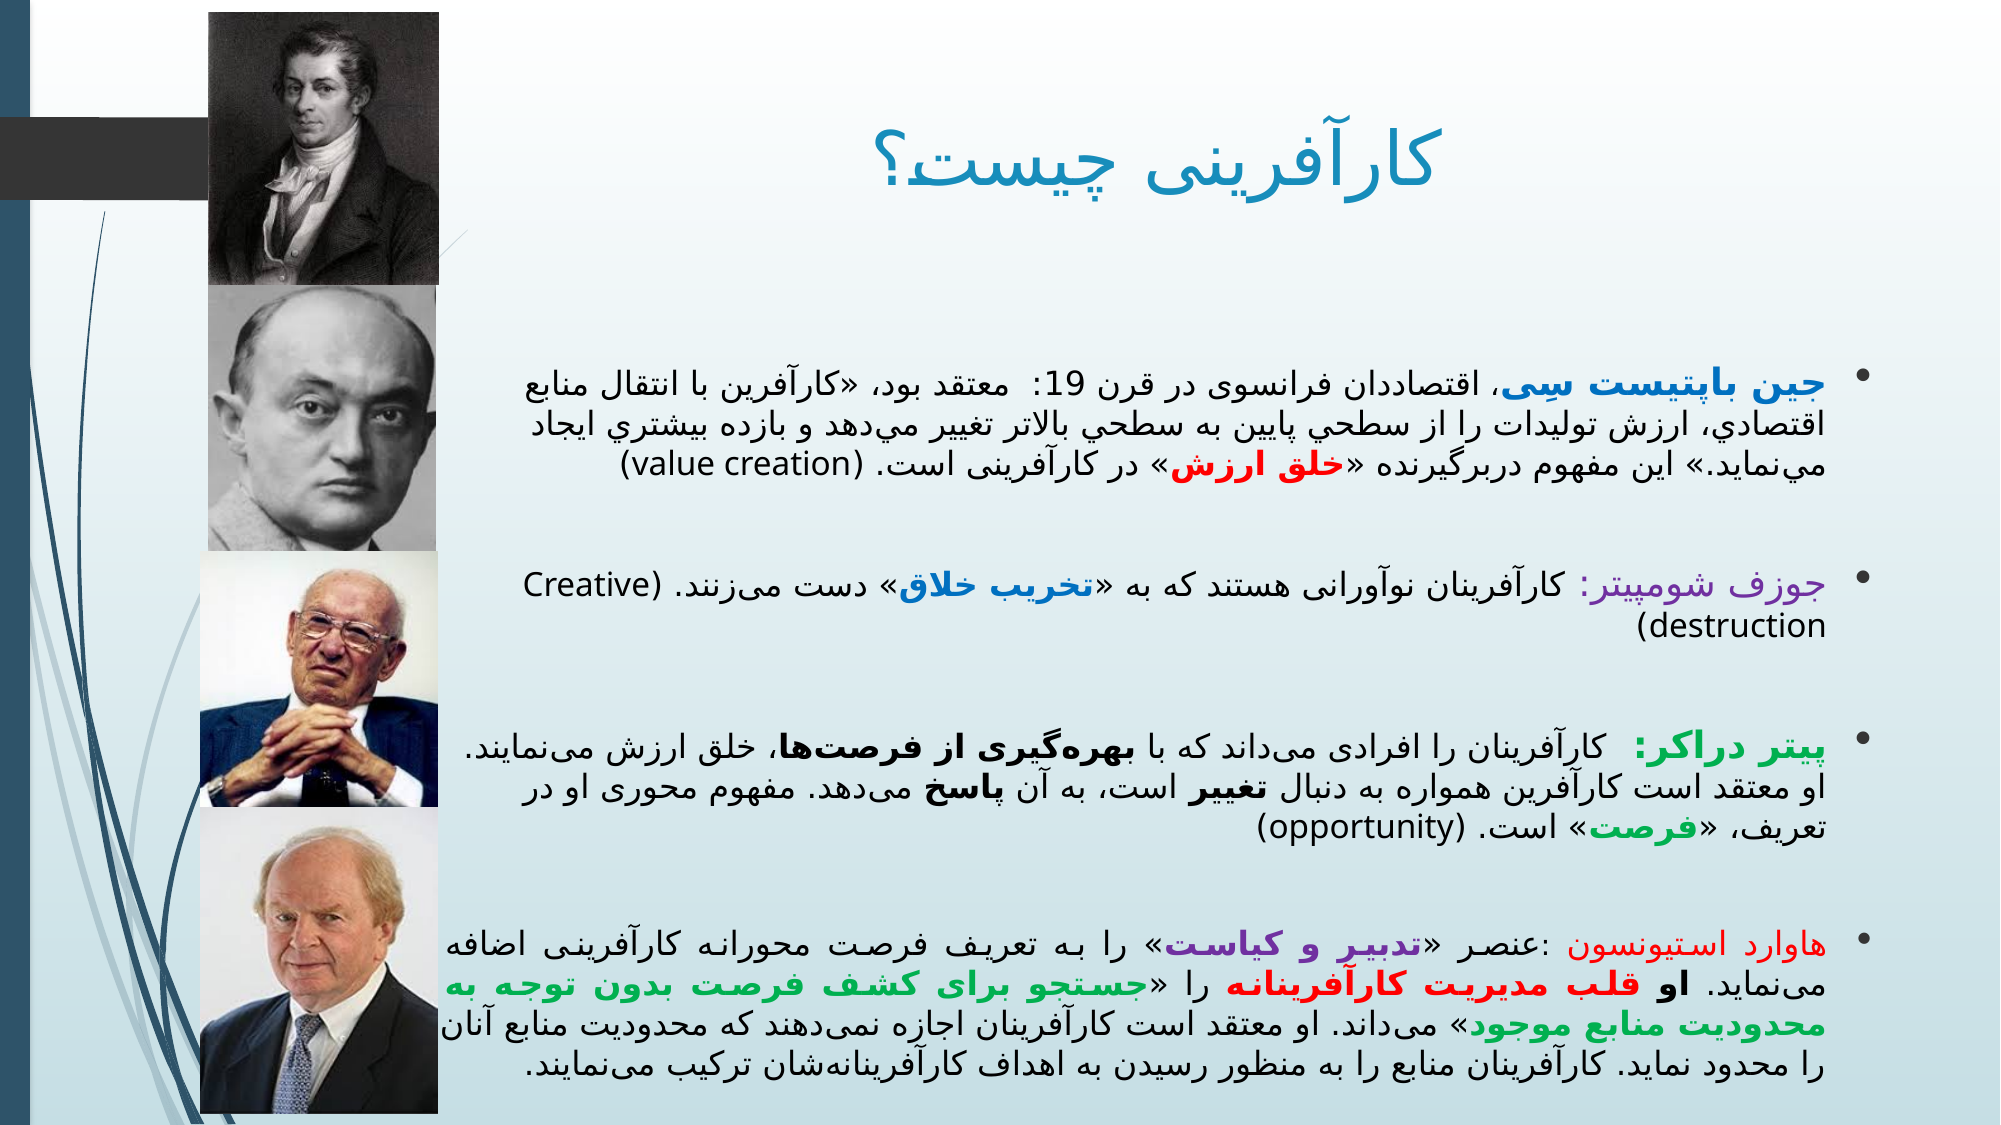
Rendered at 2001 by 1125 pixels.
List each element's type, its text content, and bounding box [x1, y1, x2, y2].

title کارآفرینی چیست؟ [440, 102, 1888, 313]
picture [199, 12, 439, 1114]
list جین باپتیست سِی، اقتصاددان فرانسوی در قرن 19: معتقد بود، «كارآفرين با انتقال منابع اقتصادي، ارزش توليدات را از سطحي پايين به سطحي بالاتر تغيير مي‌دهد و بازده بيشتري ايجاد مي‌نمايد.» اين مفهوم دربرگیرنده «خلق ارزش» در کارآفرینی است. (value creation) جوزف شومپیتر: کارآفرینان نوآورانی هستند كه به «تخریب خلاق» دست می‌زنند. (Creative destruction) پیتر دراکر: کارآفرینان را افرادی می‌داند که با بهره‌گیری از فرصت‌ها، خلق ارزش می‌نمایند. او معتقد است کارآفرین همواره به دنبال تغيير است، به آن پاسخ می‌دهد. مفهوم محوری او در تعریف، «فرصت» است. (opportunity) ‌هاوارد استیونسون :عنصر «تدبیر و کیاست» را به تعریف فرصت محورانه کارآفرینی اضافه می‌نماید. او قلب مدیریت کارآفرینانه را «جستجو برای کشف فرصت بدون توجه به محدودیت منابع موجود» می‌داند. او معتقد است کارآفرینان اجازه نمی‌دهند که محدودیت منابع آنان را محدود نماید. کارآفرینان منابع را به منظور رسیدن به اهداف کارآفرینانه‌شان ترکیب می‌نمایند. [440, 350, 1888, 970]
